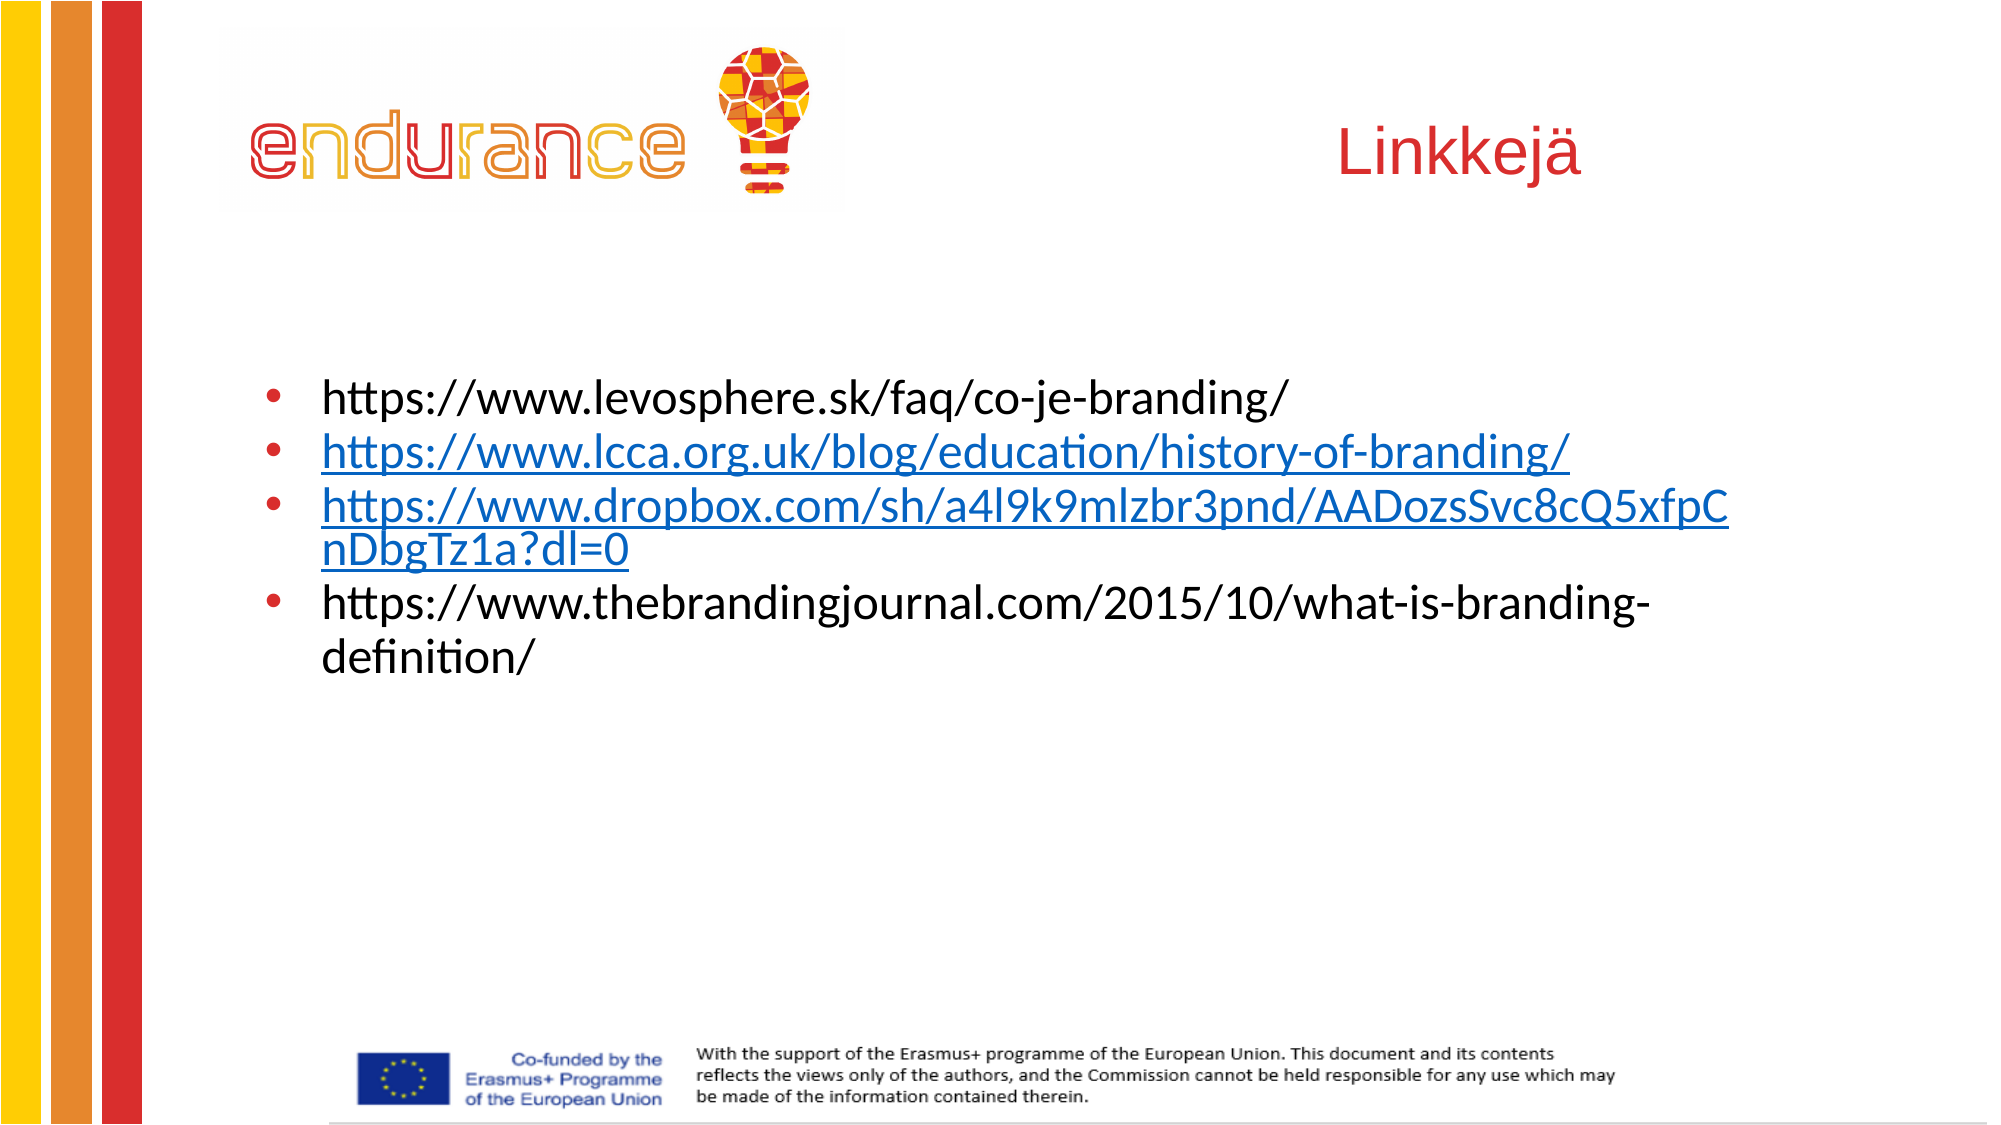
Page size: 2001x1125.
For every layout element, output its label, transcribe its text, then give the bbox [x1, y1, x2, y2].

subtitle https://www.levosphere.sk/faq/co-je-branding/ https://www.lcca.org.uk/blog/education/history-of-branding/ https://www.dropbox.com/sh/a4l9k9mlzbr3pnd/AADozsSvc8cQ5xfpCnDbgTz1a?dl=0 https://www.thebrandingjournal.com/2015/10/what-is-branding-definition/ [249, 283, 1750, 816]
text_box [50, 0, 93, 1125]
text_box [0, 0, 43, 1125]
picture [218, 27, 845, 212]
text_box Linkkejä [1321, 90, 1948, 197]
picture [329, 1032, 1987, 1125]
text_box [100, 0, 143, 1125]
